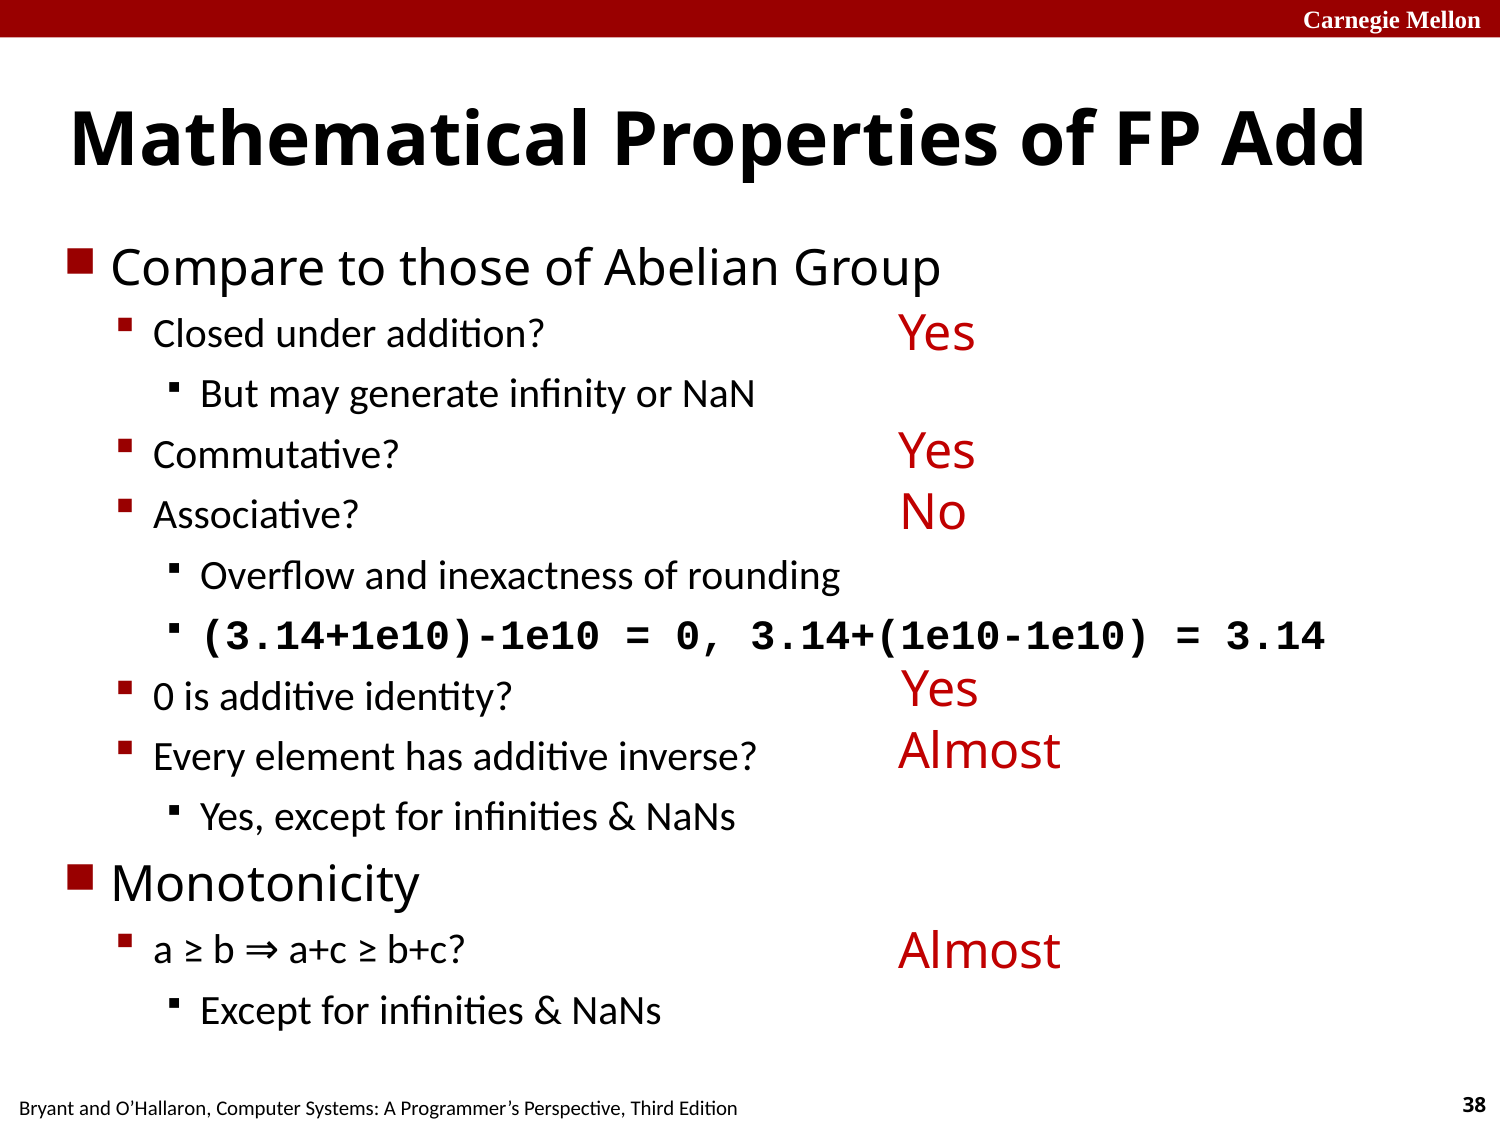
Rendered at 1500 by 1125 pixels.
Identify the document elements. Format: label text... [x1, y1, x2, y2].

list Compare to those of Abelian Group Closed under addition? But may generate infinity or NaN Commutative? Associative? Overflow and inexactness of rounding (3.14+1e10)-1e10 = 0, 3.14+(1e10-1e10) = 3.14 0 is additive identity? Every element has additive inverse? Yes, except for infinities & NaNs Monotonicity a ≥ b ⇒ a+c ≥ b+c? Except for infinities & NaNs [62, 228, 1438, 1122]
title Mathematical Properties of FP Add [62, 41, 1438, 228]
text_box No [893, 472, 974, 546]
text_box Yes [892, 412, 983, 485]
text_box Yes [895, 649, 986, 712]
text_box Almost [891, 912, 1069, 985]
text_box Yes [891, 293, 983, 367]
text_box Almost [891, 712, 1069, 785]
